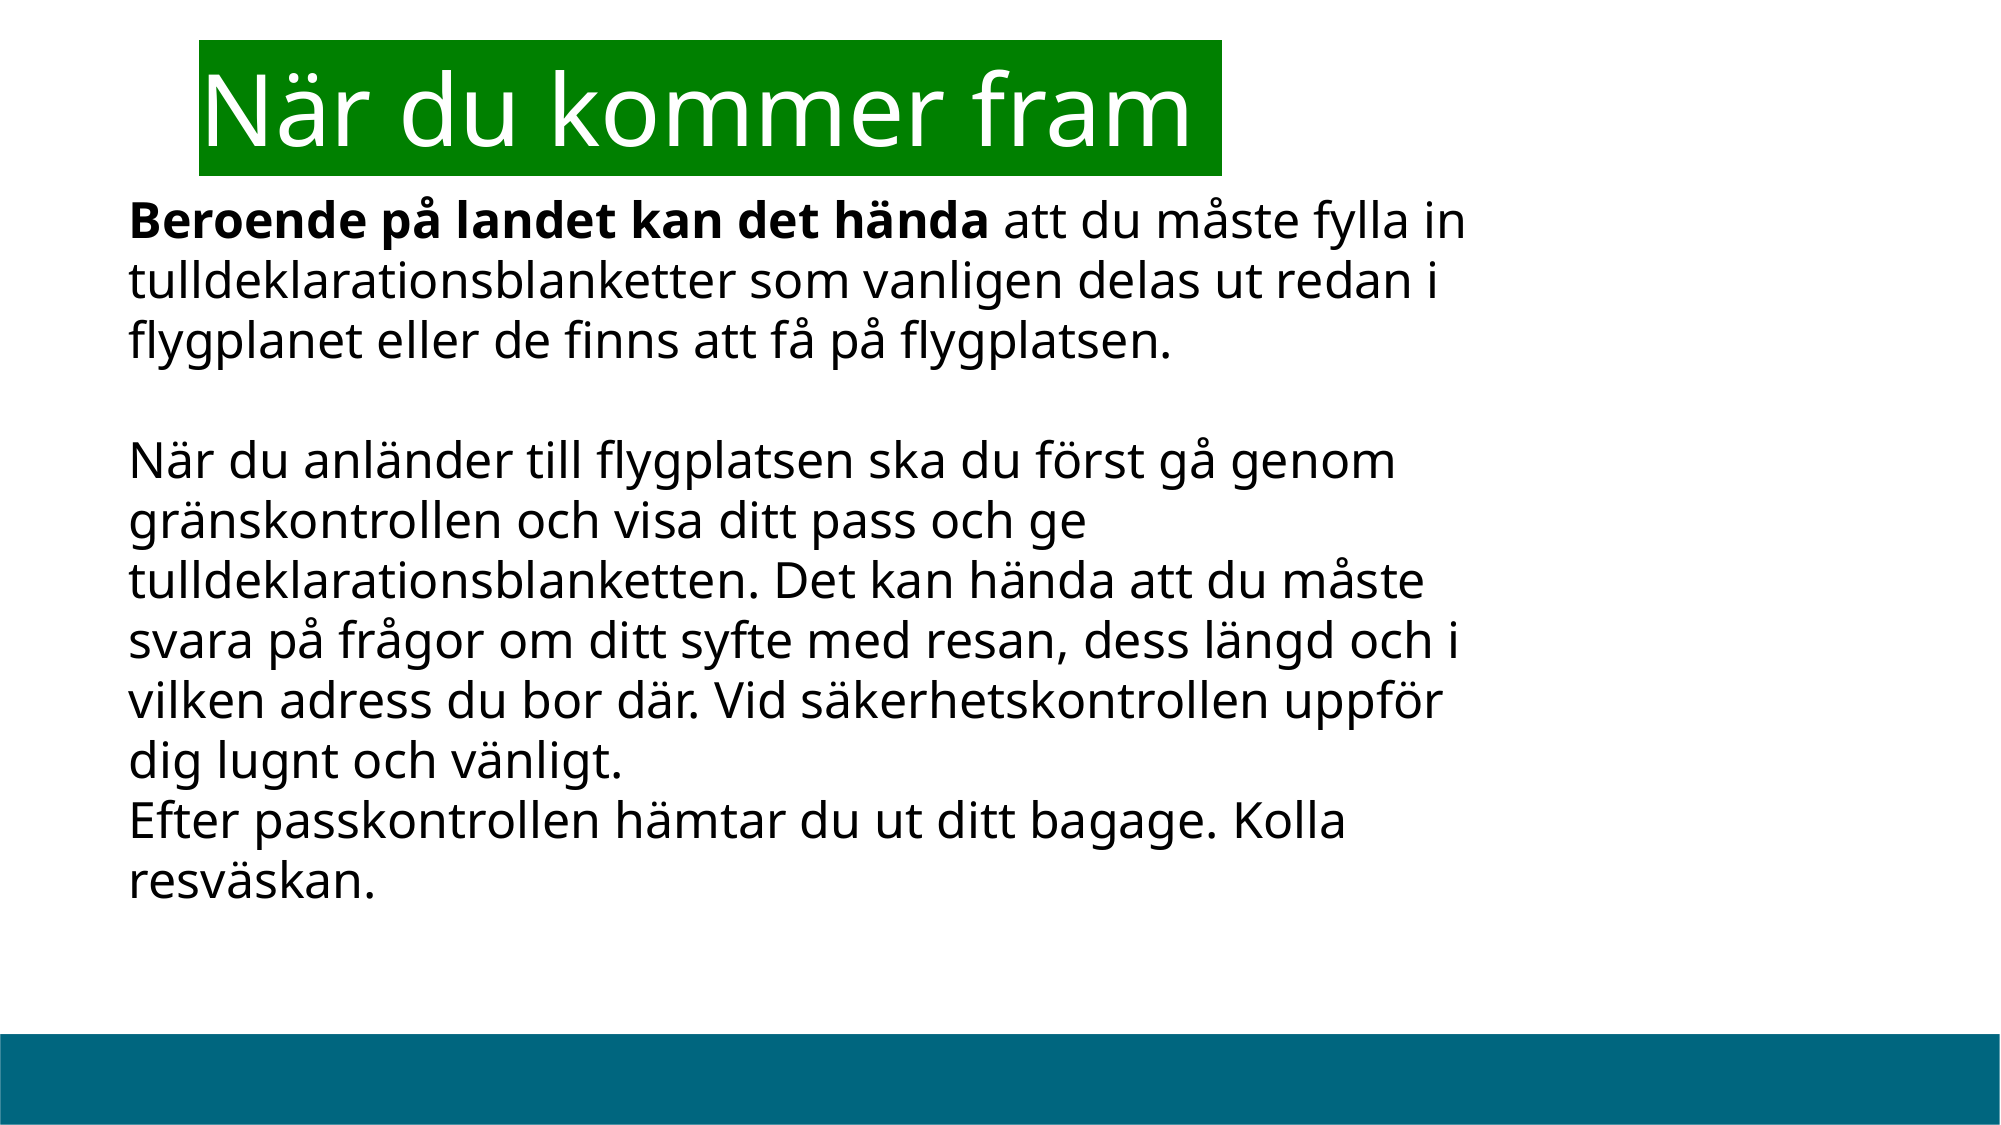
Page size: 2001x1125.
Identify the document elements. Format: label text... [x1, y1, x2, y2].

text_box Beroende på landet kan det hända att du måste fylla in tulldeklarationsblanketter som vanligen delas ut redan i flygplanet eller de finns att få på flygplatsen. När du anländer till flygplatsen ska du först gå genom gränskontrollen och visa ditt pass och ge tulldeklarationsblanketten. Det kan hända att du måste svara på frågor om ditt syfte med resan, dess längd och i vilken adress du bor där. Vid säkerhetskontrollen uppför dig lugnt och vänligt. Efter passkontrollen hämtar du ut ditt bagage. Kolla resväskan. [114, 181, 1500, 917]
text_box När du kommer fram [184, 39, 1464, 175]
